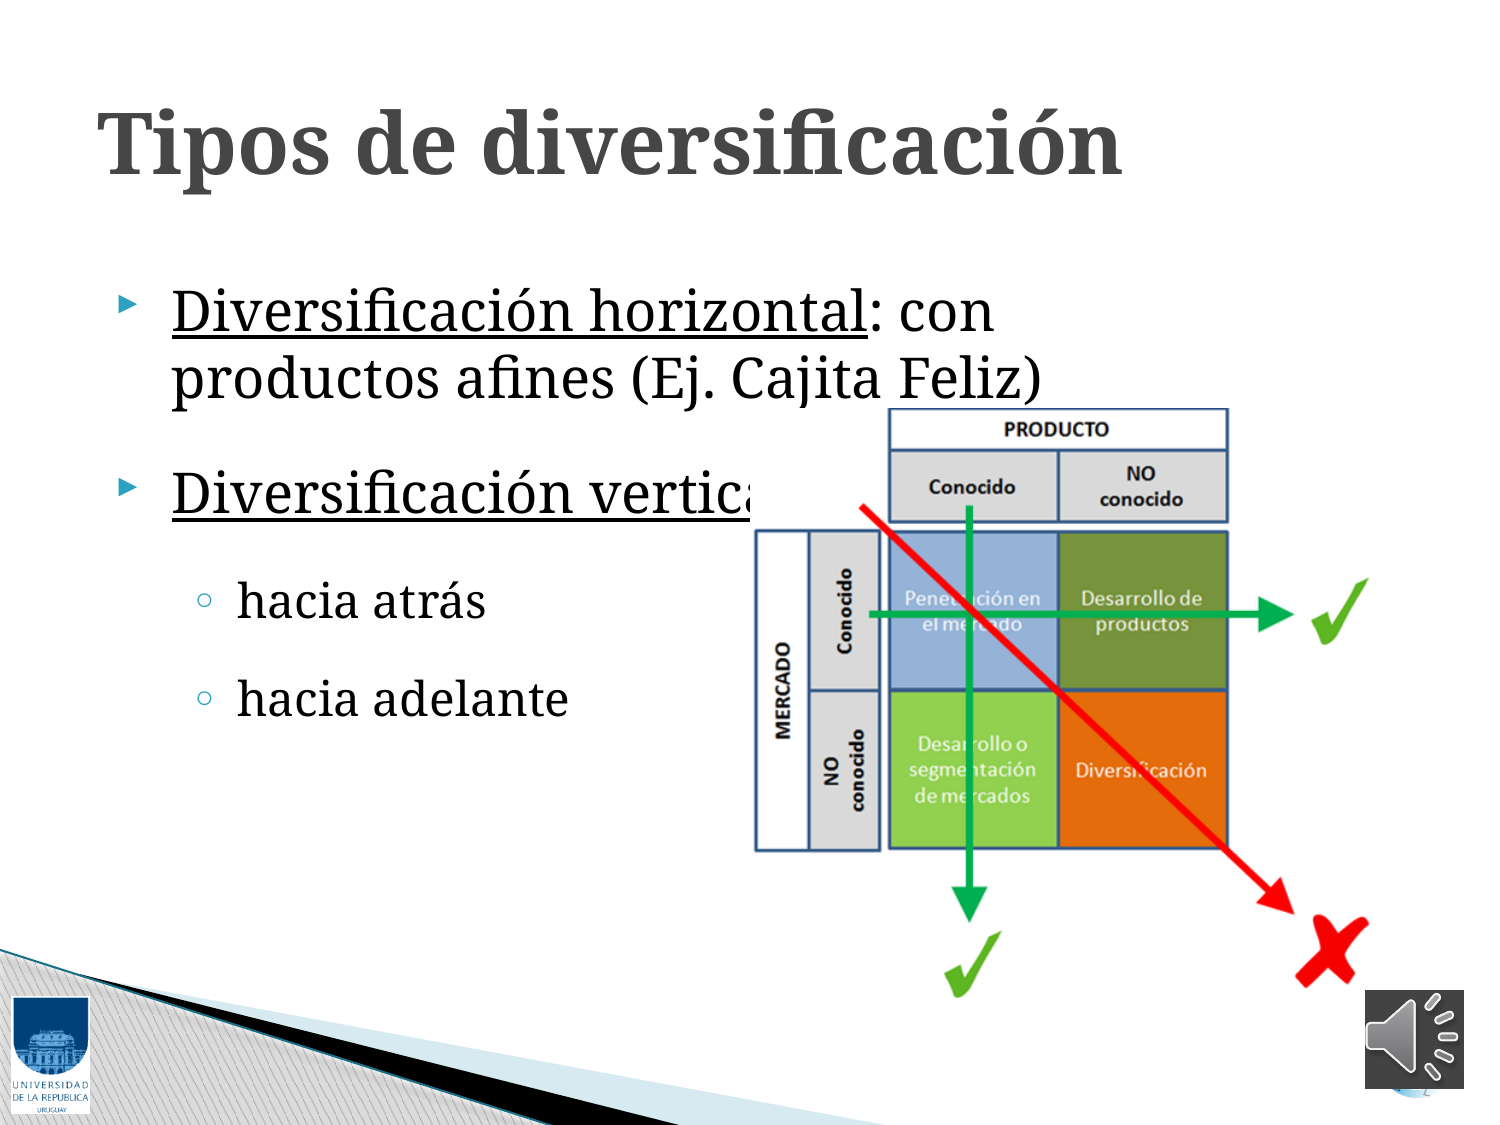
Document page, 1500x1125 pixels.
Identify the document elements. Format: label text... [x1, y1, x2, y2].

title Tipos de diversificación [82, 46, 1432, 235]
picture [11, 996, 90, 1114]
picture [749, 408, 1465, 1098]
list Diversificación horizontal: con productos afines (Ej. Cajita Feliz) Diversificación vertical: hacia atrás hacia adelante [100, 267, 1063, 943]
